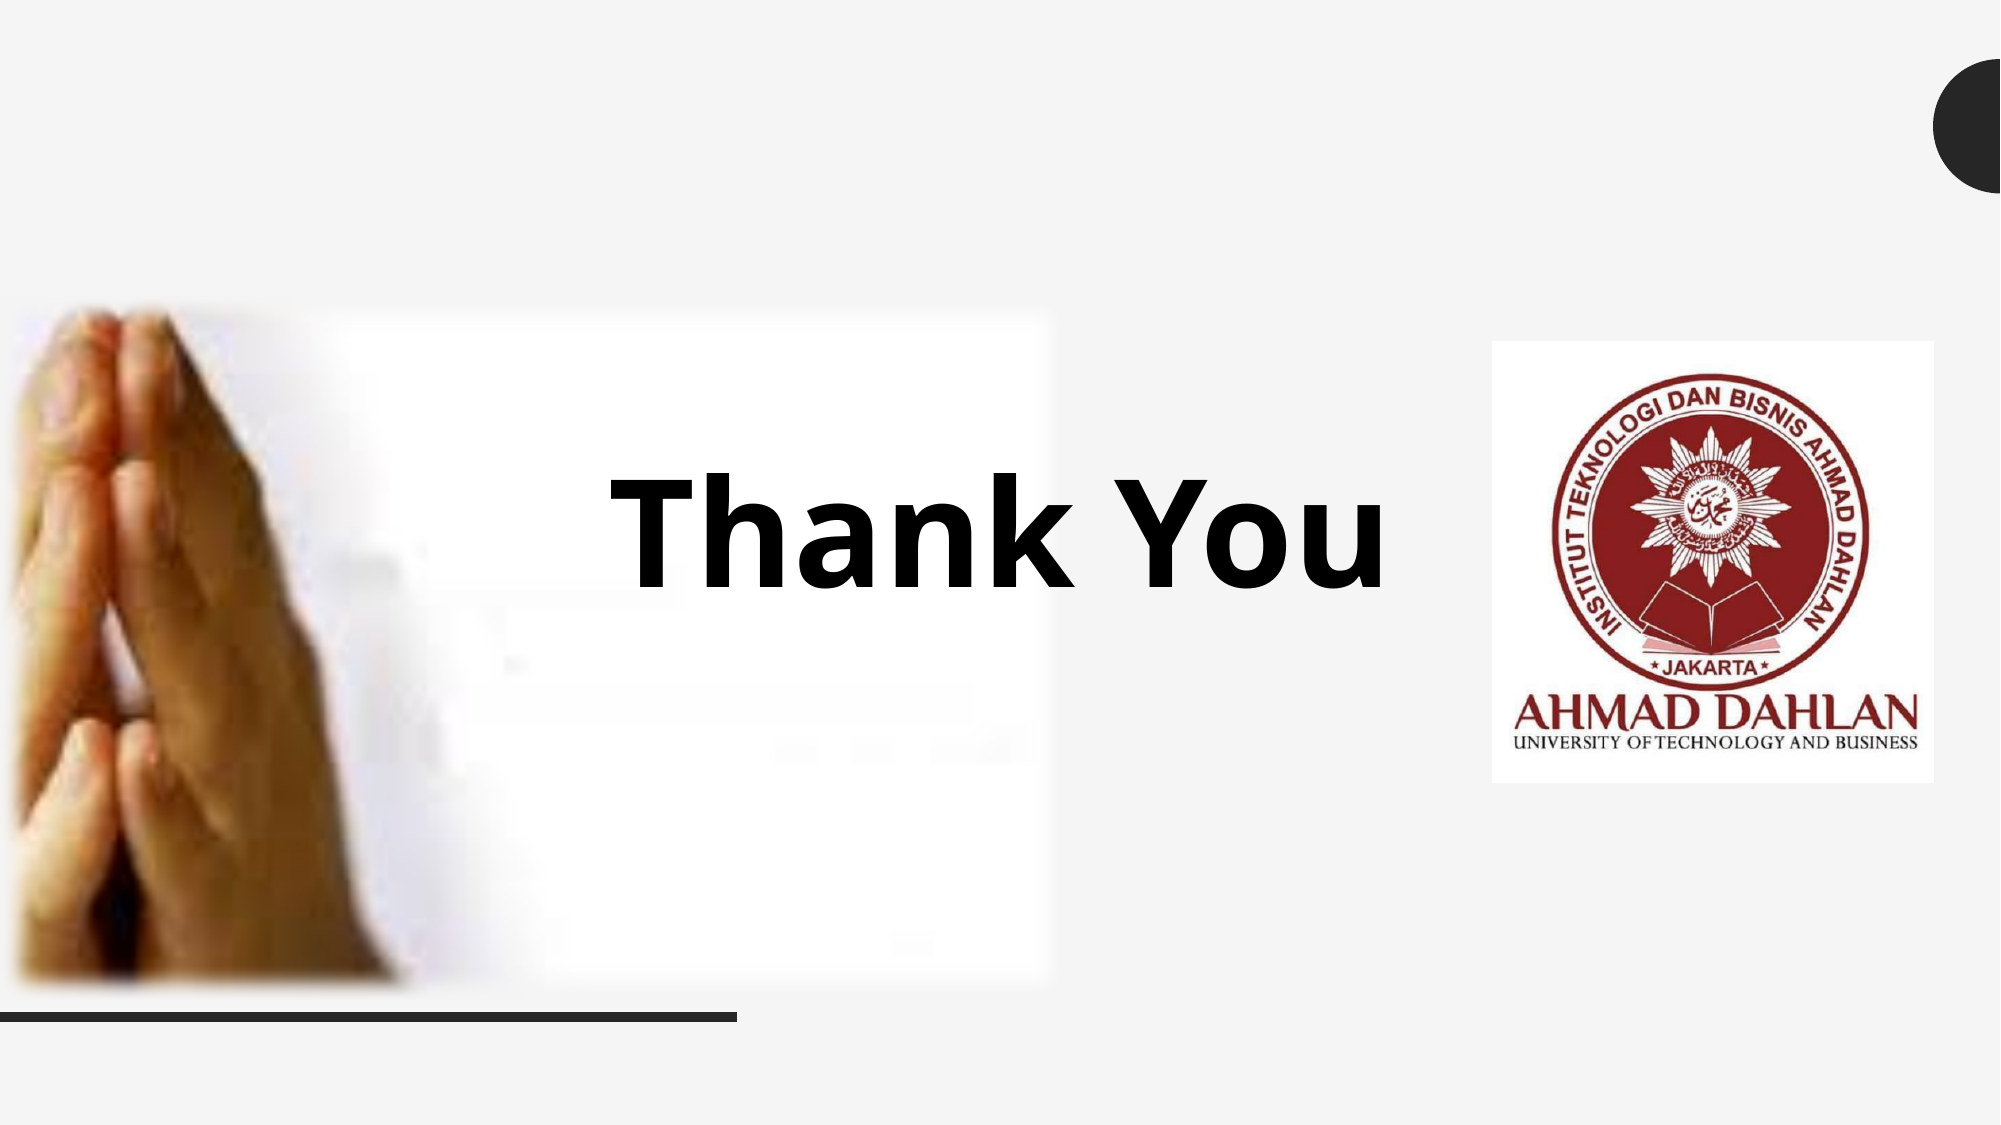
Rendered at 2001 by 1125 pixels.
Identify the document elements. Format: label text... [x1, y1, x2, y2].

picture [0, 296, 1068, 1001]
picture [1492, 341, 1934, 783]
text_box Thank You [1068, 430, 1407, 626]
